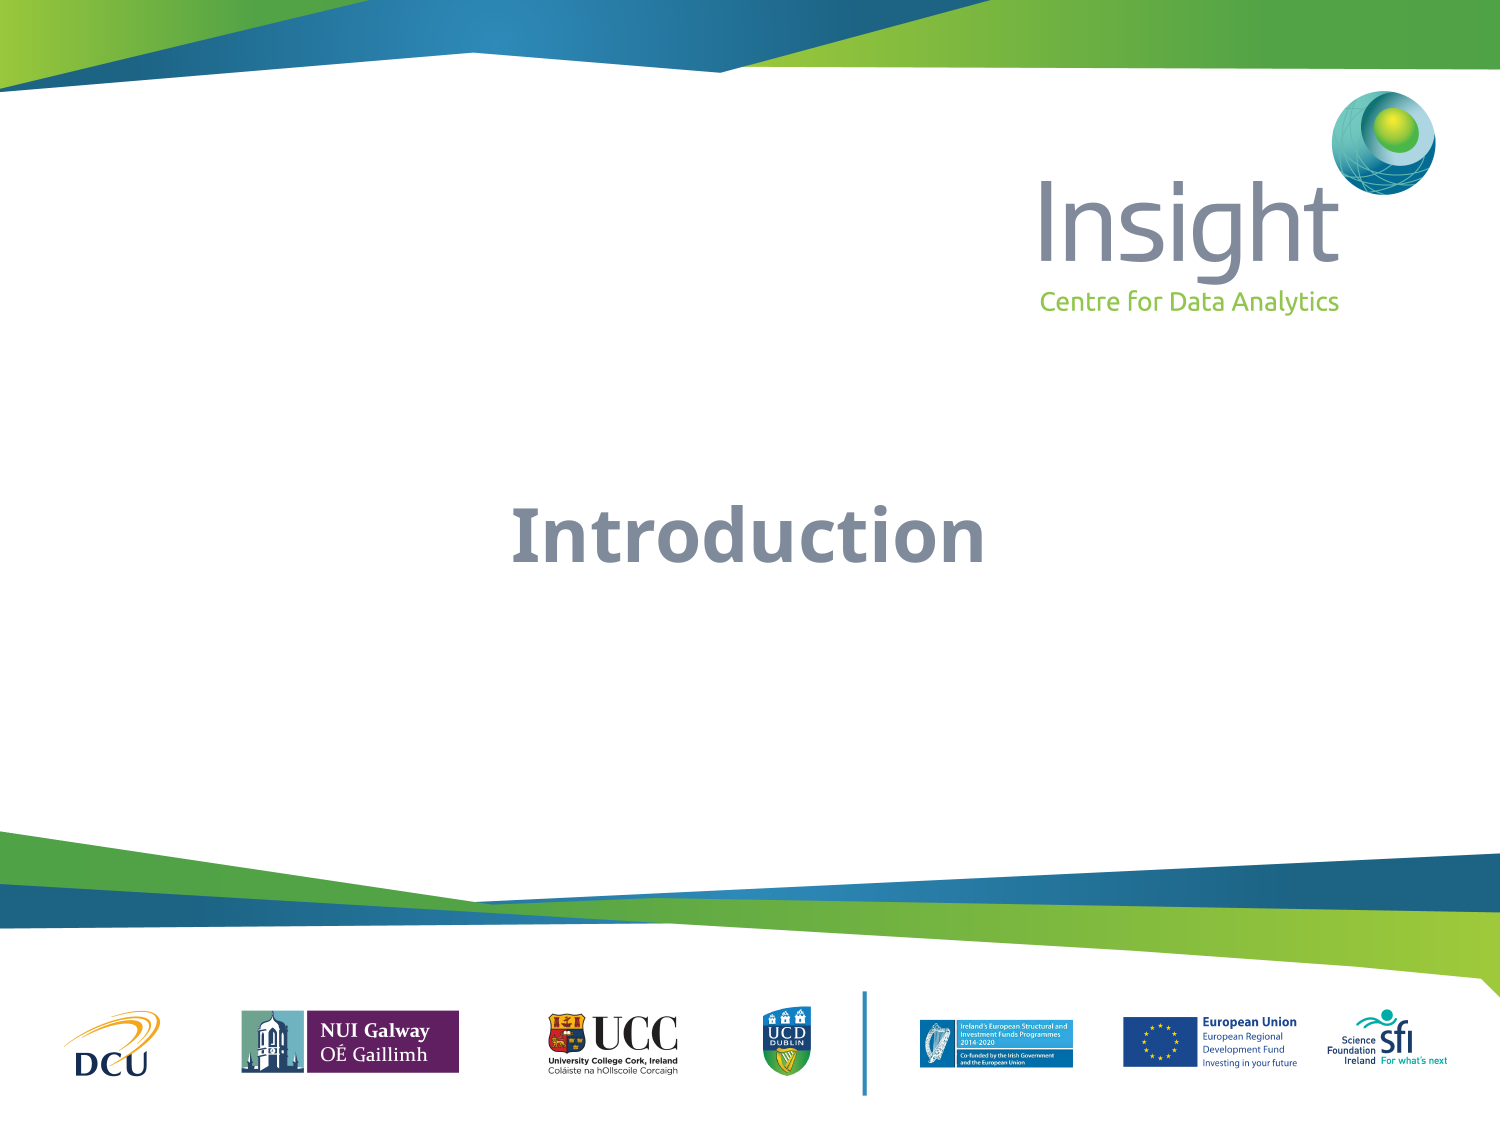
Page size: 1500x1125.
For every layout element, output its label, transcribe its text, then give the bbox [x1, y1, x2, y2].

title Introduction [84, 479, 1416, 610]
picture [0, 0, 1500, 1125]
